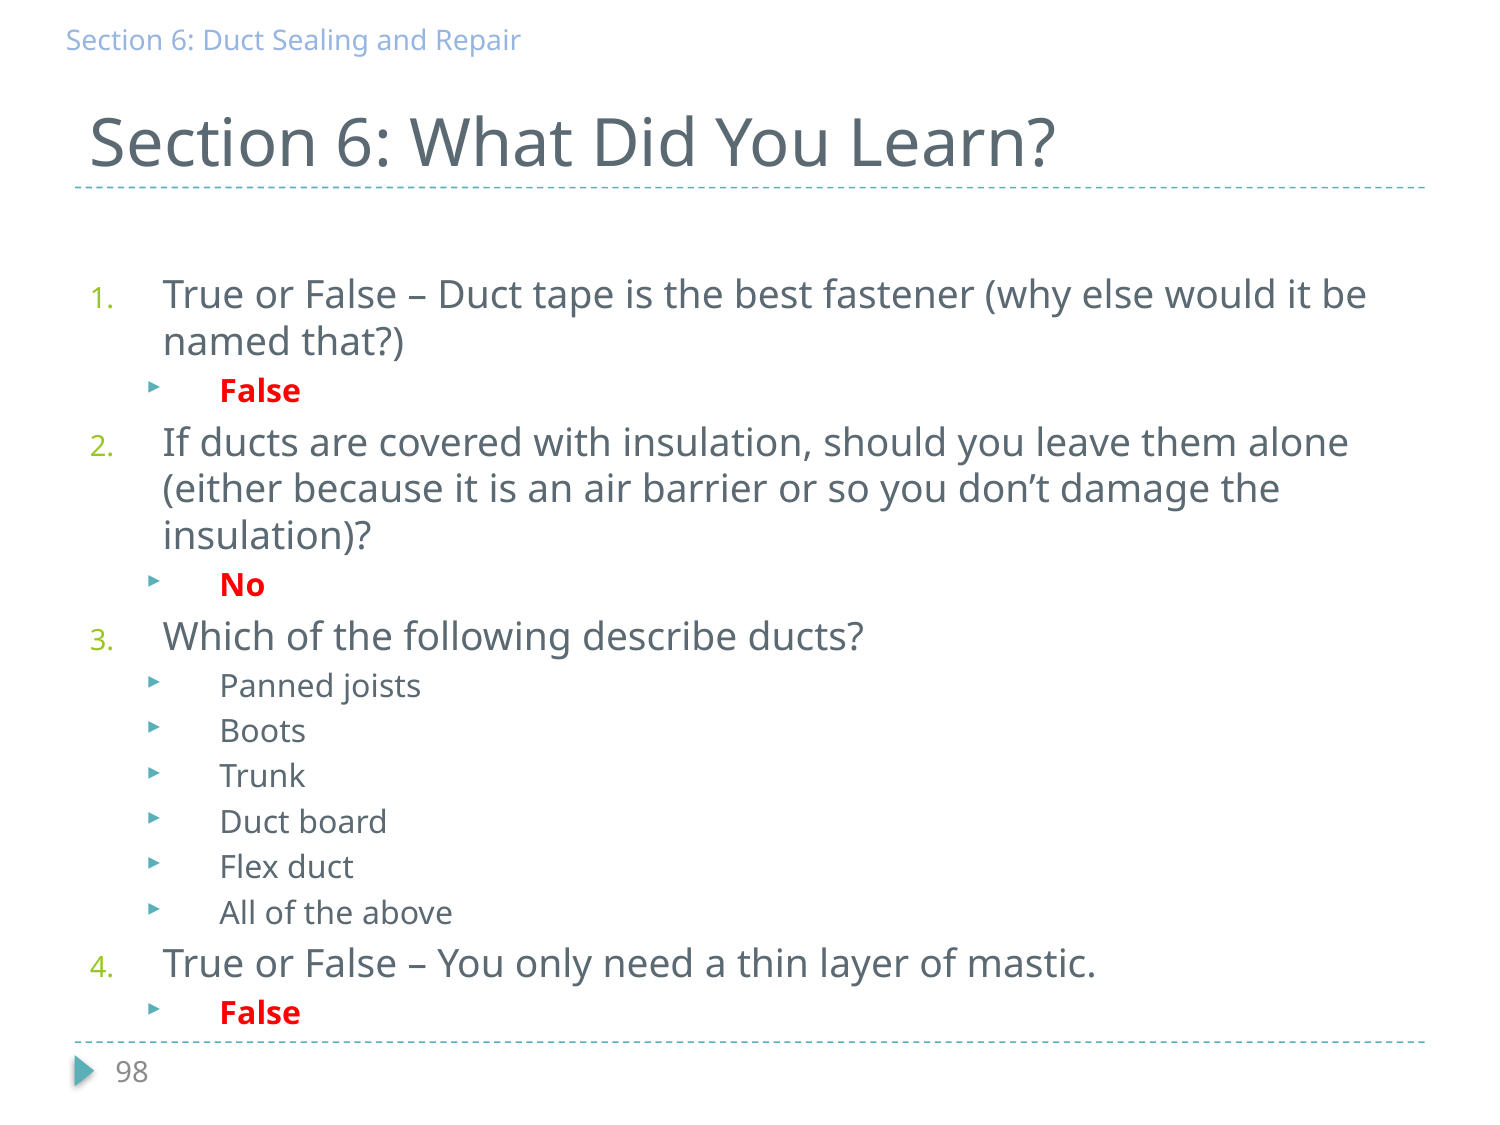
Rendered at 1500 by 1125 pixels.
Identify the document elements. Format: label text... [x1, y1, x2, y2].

text_box Section 6: Duct Sealing and Repair [50, 11, 538, 67]
list True or False – Duct tape is the best fastener (why else would it be named that?) False If ducts are covered with insulation, should you leave them alone (either because it is an air barrier or so you don’t damage the insulation)? No Which of the following describe ducts? Panned joists Boots Trunk Duct board Flex duct All of the above True or False – You only need a thin layer of mastic. False [75, 262, 1425, 1050]
title Section 6: What Did You Learn? [75, 24, 1425, 188]
slide_number 220 [100, 1042, 426, 1103]
